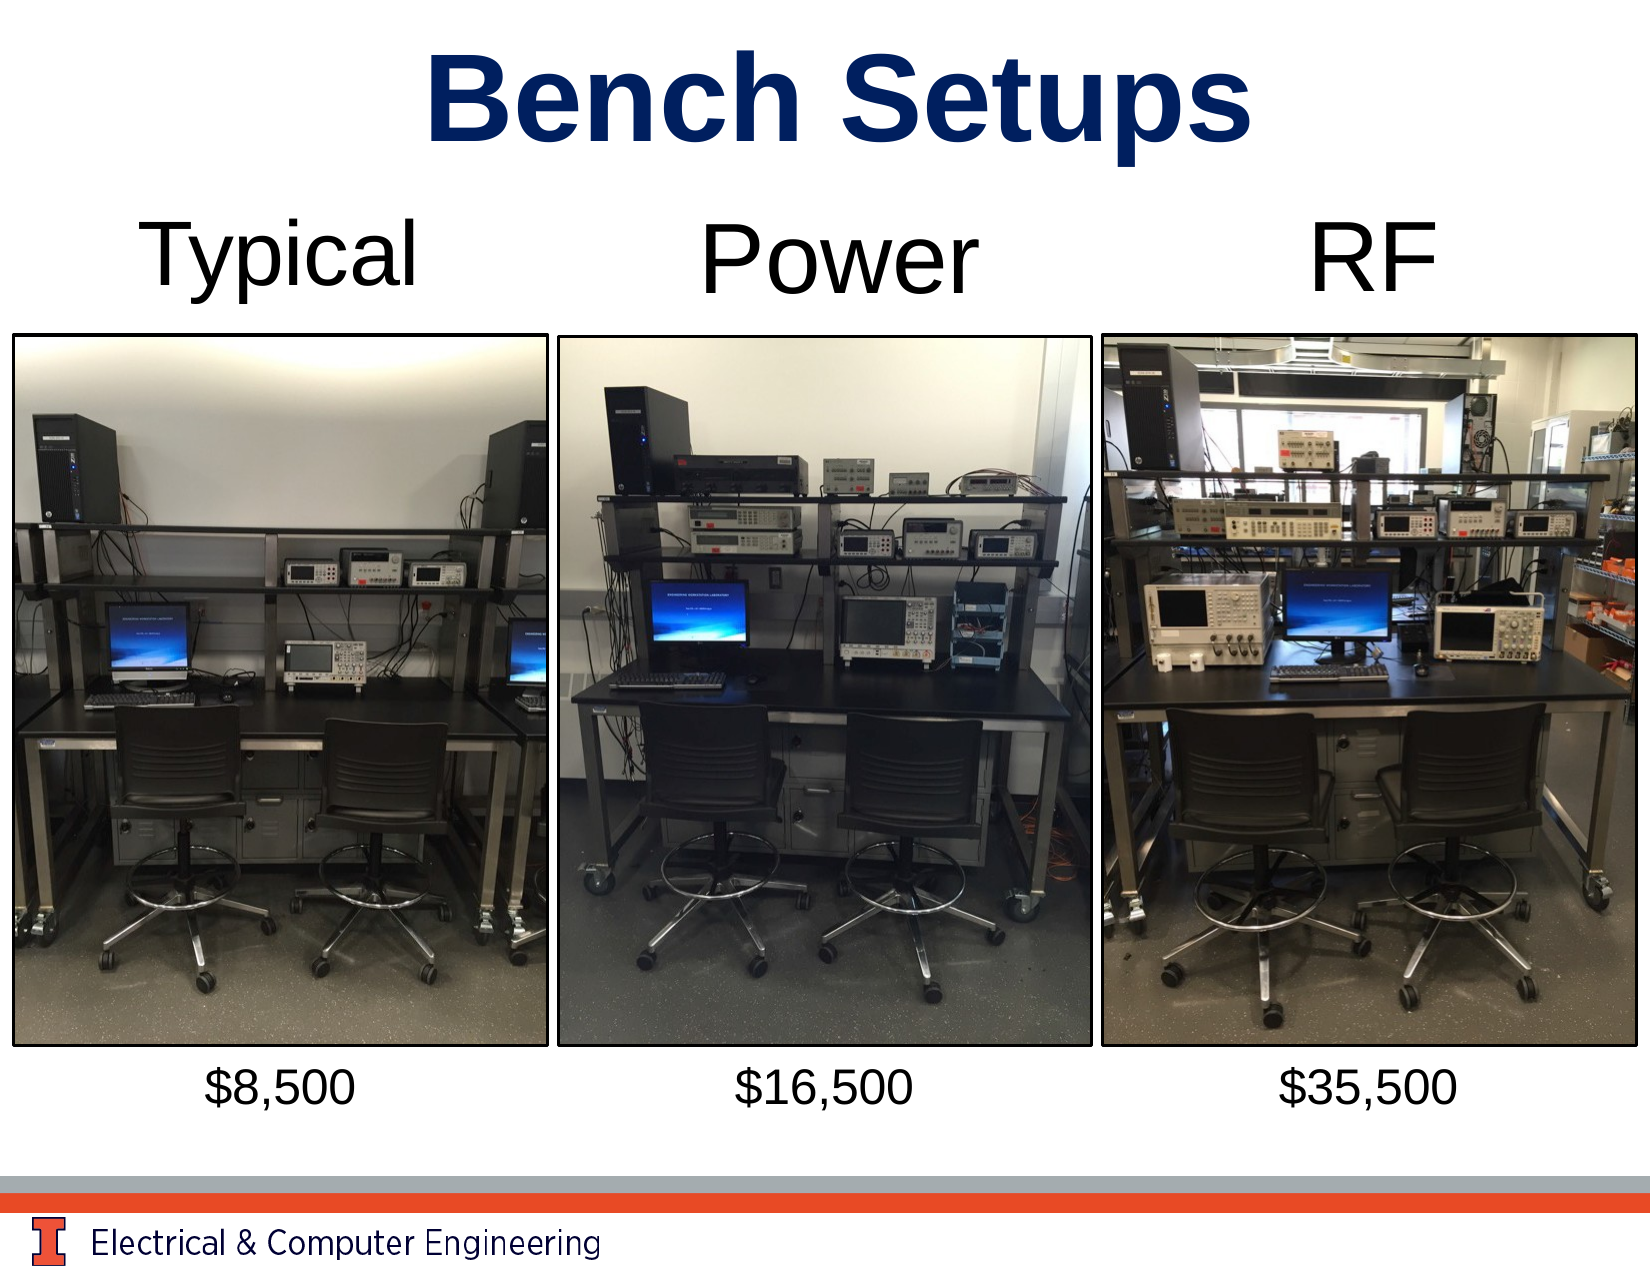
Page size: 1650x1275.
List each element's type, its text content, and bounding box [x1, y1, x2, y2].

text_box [1100, 333, 1639, 1048]
text_box Typical [135, 192, 426, 305]
text_box $16,500 [732, 1057, 918, 1115]
text_box RF [1305, 189, 1443, 312]
text_box $35,500 [1276, 1056, 1462, 1115]
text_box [556, 334, 1094, 1048]
picture [32, 1217, 599, 1266]
picture [0, 1176, 1650, 1213]
text_box $8,500 [202, 1056, 360, 1115]
title Bench Setups [224, 13, 1426, 229]
text_box Power [696, 191, 985, 314]
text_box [11, 333, 550, 1048]
